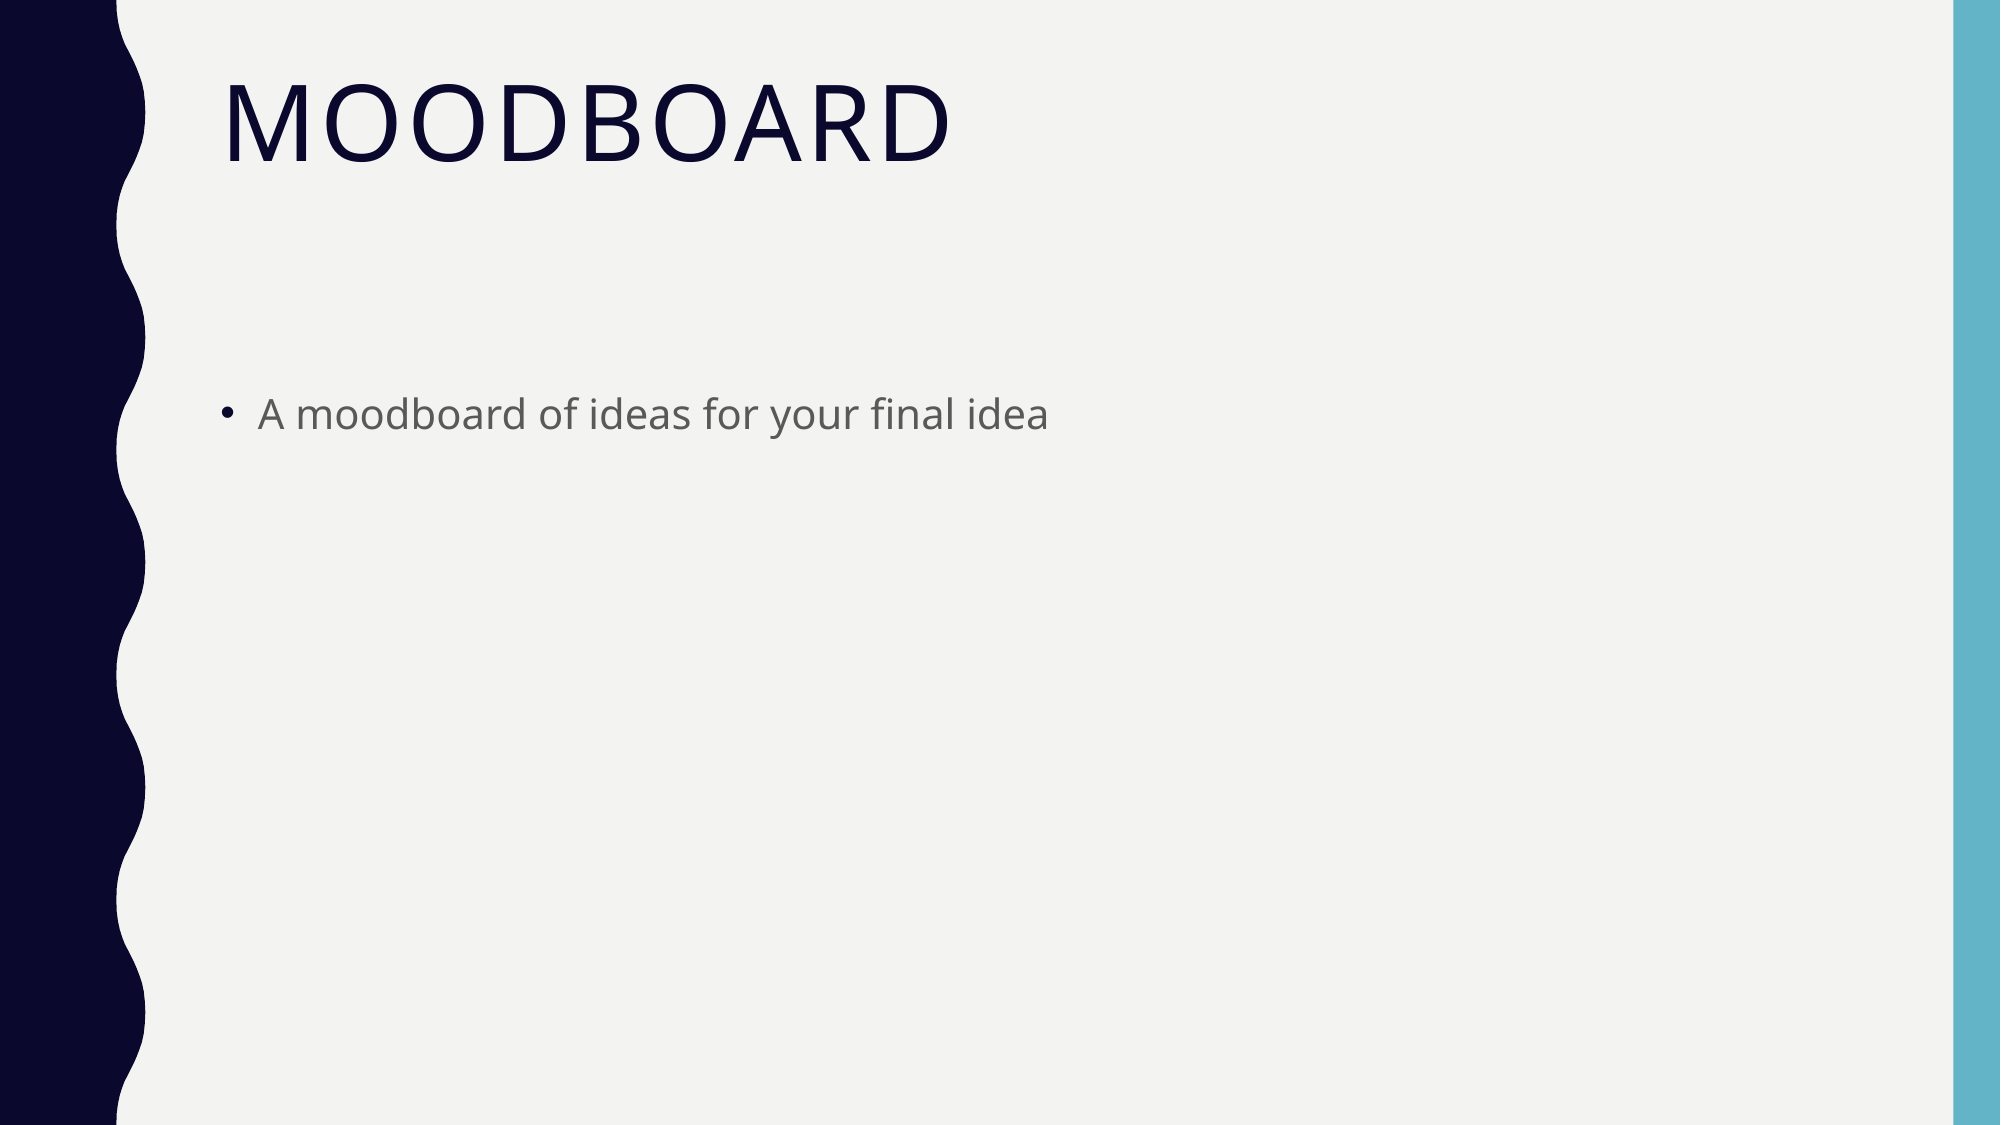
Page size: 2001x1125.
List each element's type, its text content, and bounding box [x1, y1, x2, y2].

list A moodboard of ideas for your final idea [205, 375, 1875, 965]
title Moodboard [205, 62, 1875, 308]
